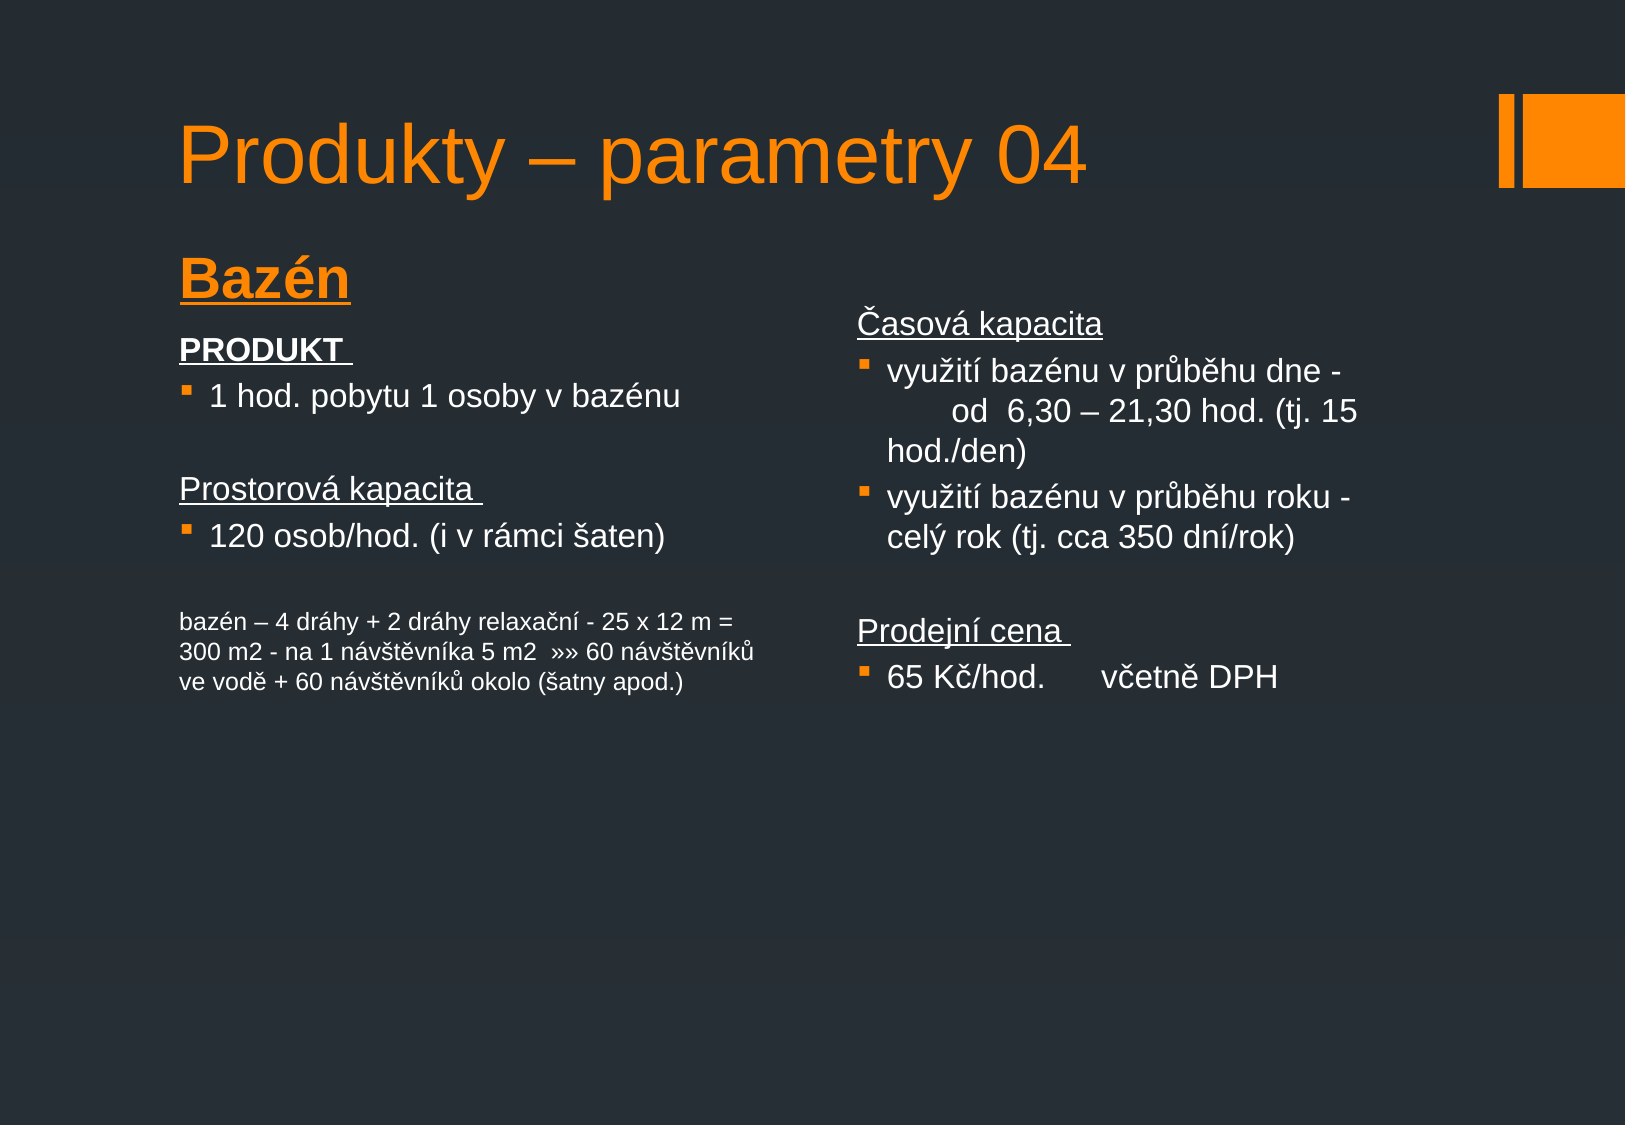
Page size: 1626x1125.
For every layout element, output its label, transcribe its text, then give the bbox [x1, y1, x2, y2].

list Bazén [164, 215, 795, 318]
list Časová kapacita využití bazénu v průběhu dne - od 6,30 – 21,30 hod. (tj. 15 hod./den) využití bazénu v průběhu roku - celý rok (tj. cca 350 dní/rok) Prodejní cena 65 Kč/hod. včetně DPH [834, 215, 1464, 703]
title Produkty – parametry 04 [162, 90, 1463, 209]
list Produkt 1 hod. pobytu 1 osoby v bazénu Prostorová kapacita 120 osob/hod. (i v rámci šaten) bazén – 4 dráhy + 2 dráhy relaxační - 25 x 12 m = 300 m2 - na 1 návštěvníka 5 m2 »» 60 návštěvníků ve vodě + 60 návštěvníků okolo (šatny apod.) [156, 320, 795, 1081]
